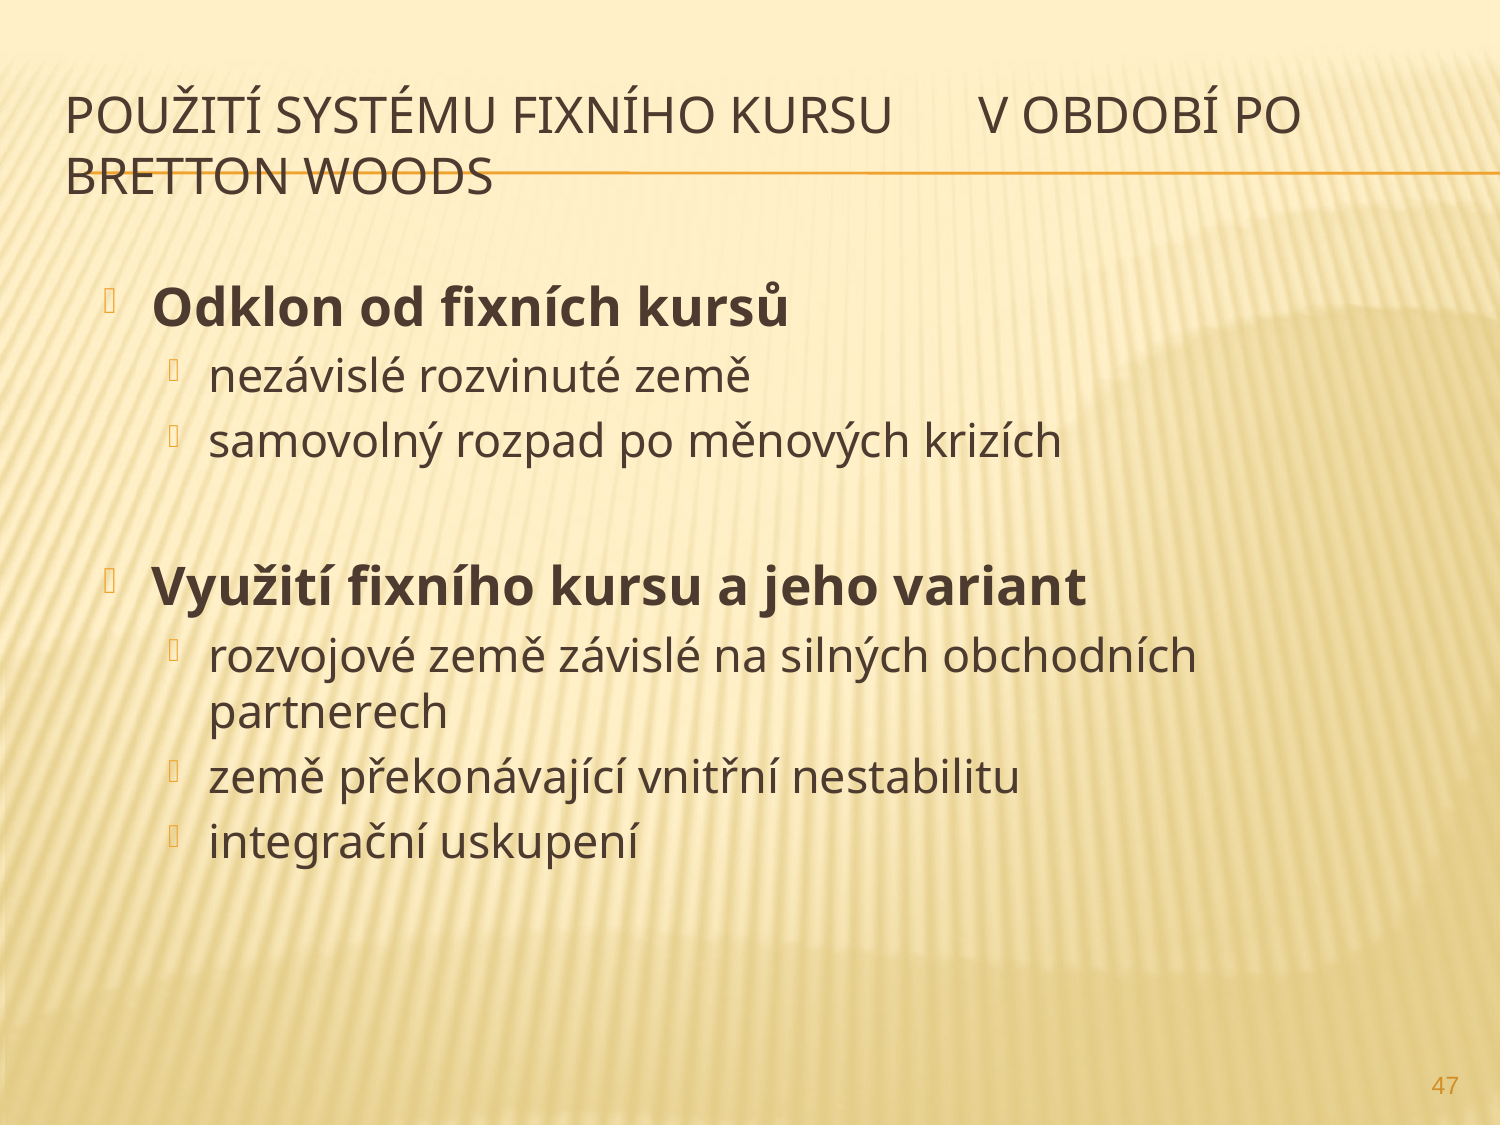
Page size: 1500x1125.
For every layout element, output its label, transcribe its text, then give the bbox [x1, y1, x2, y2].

slide_number 47 [1350, 1061, 1475, 1103]
list Odklon od fixních kursů nezávislé rozvinuté země samovolný rozpad po měnových krizích Využití fixního kursu a jeho variant rozvojové země závislé na silných obchodních partnerech země překonávající vnitřní nestabilitu integrační uskupení [88, 265, 1346, 941]
title Použití systému fixního kursu v období po Bretton Woods [50, 75, 1475, 213]
